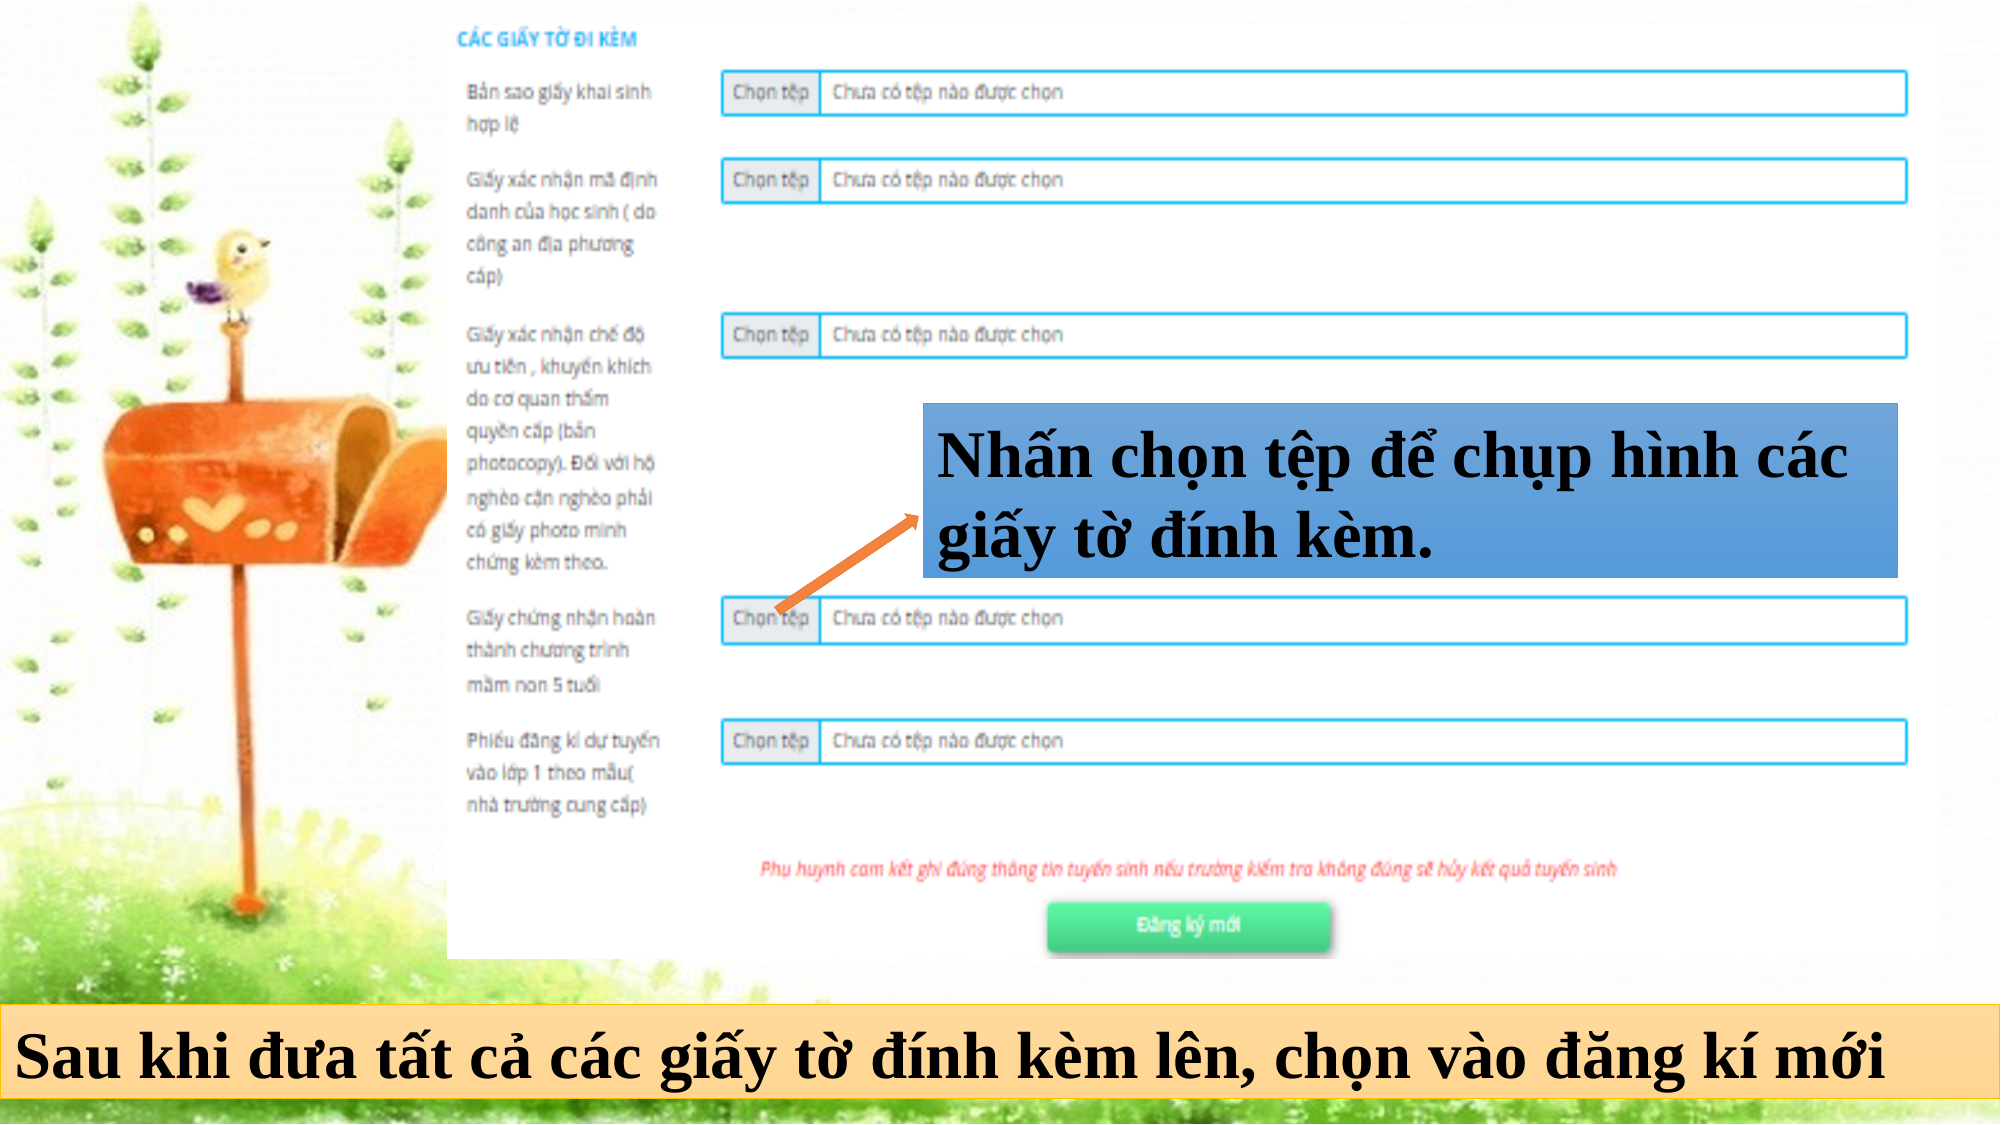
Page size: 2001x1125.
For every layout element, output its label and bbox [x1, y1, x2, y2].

picture [0, 1, 2000, 1124]
list [447, 24, 1942, 959]
